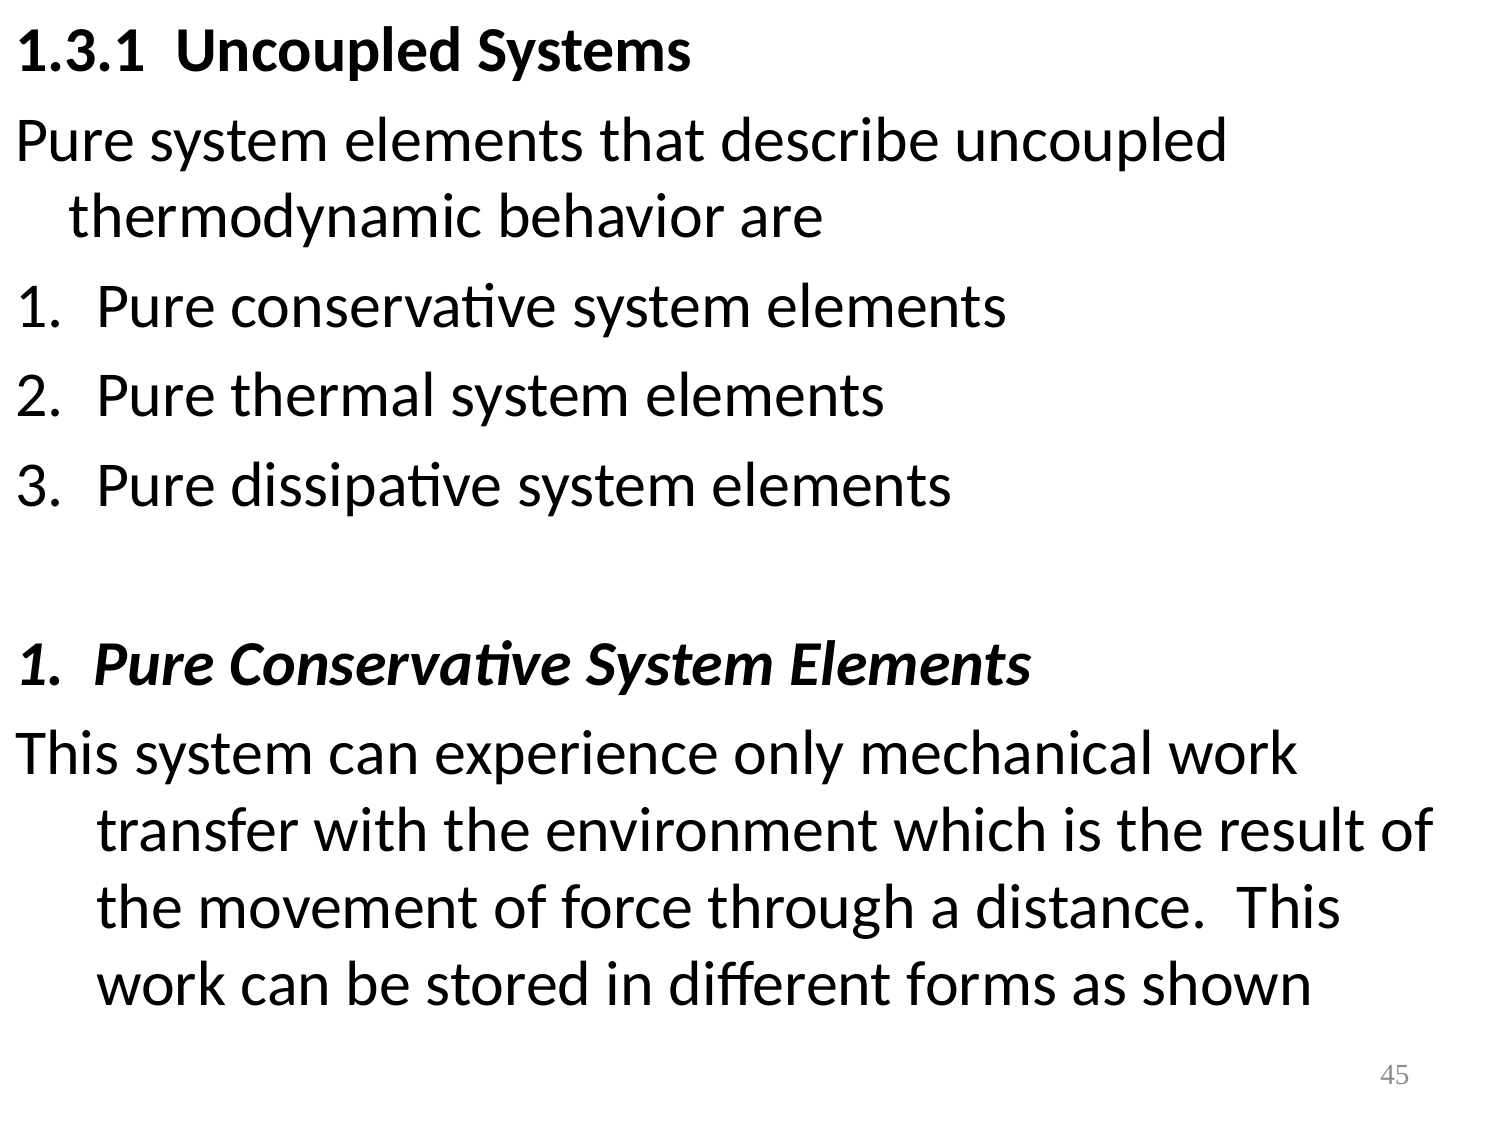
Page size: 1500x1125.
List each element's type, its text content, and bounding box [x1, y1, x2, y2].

slide_number 45 [1074, 1042, 1425, 1103]
list 1.3.1 Uncoupled Systems Pure system elements that describe uncoupled thermodynamic behavior are Pure conservative system elements Pure thermal system elements Pure dissipative system elements 1. Pure Conservative System Elements This system can experience only mechanical work transfer with the environment which is the result of the movement of force through a distance. This work can be stored in different forms as shown [0, 0, 1500, 1125]
